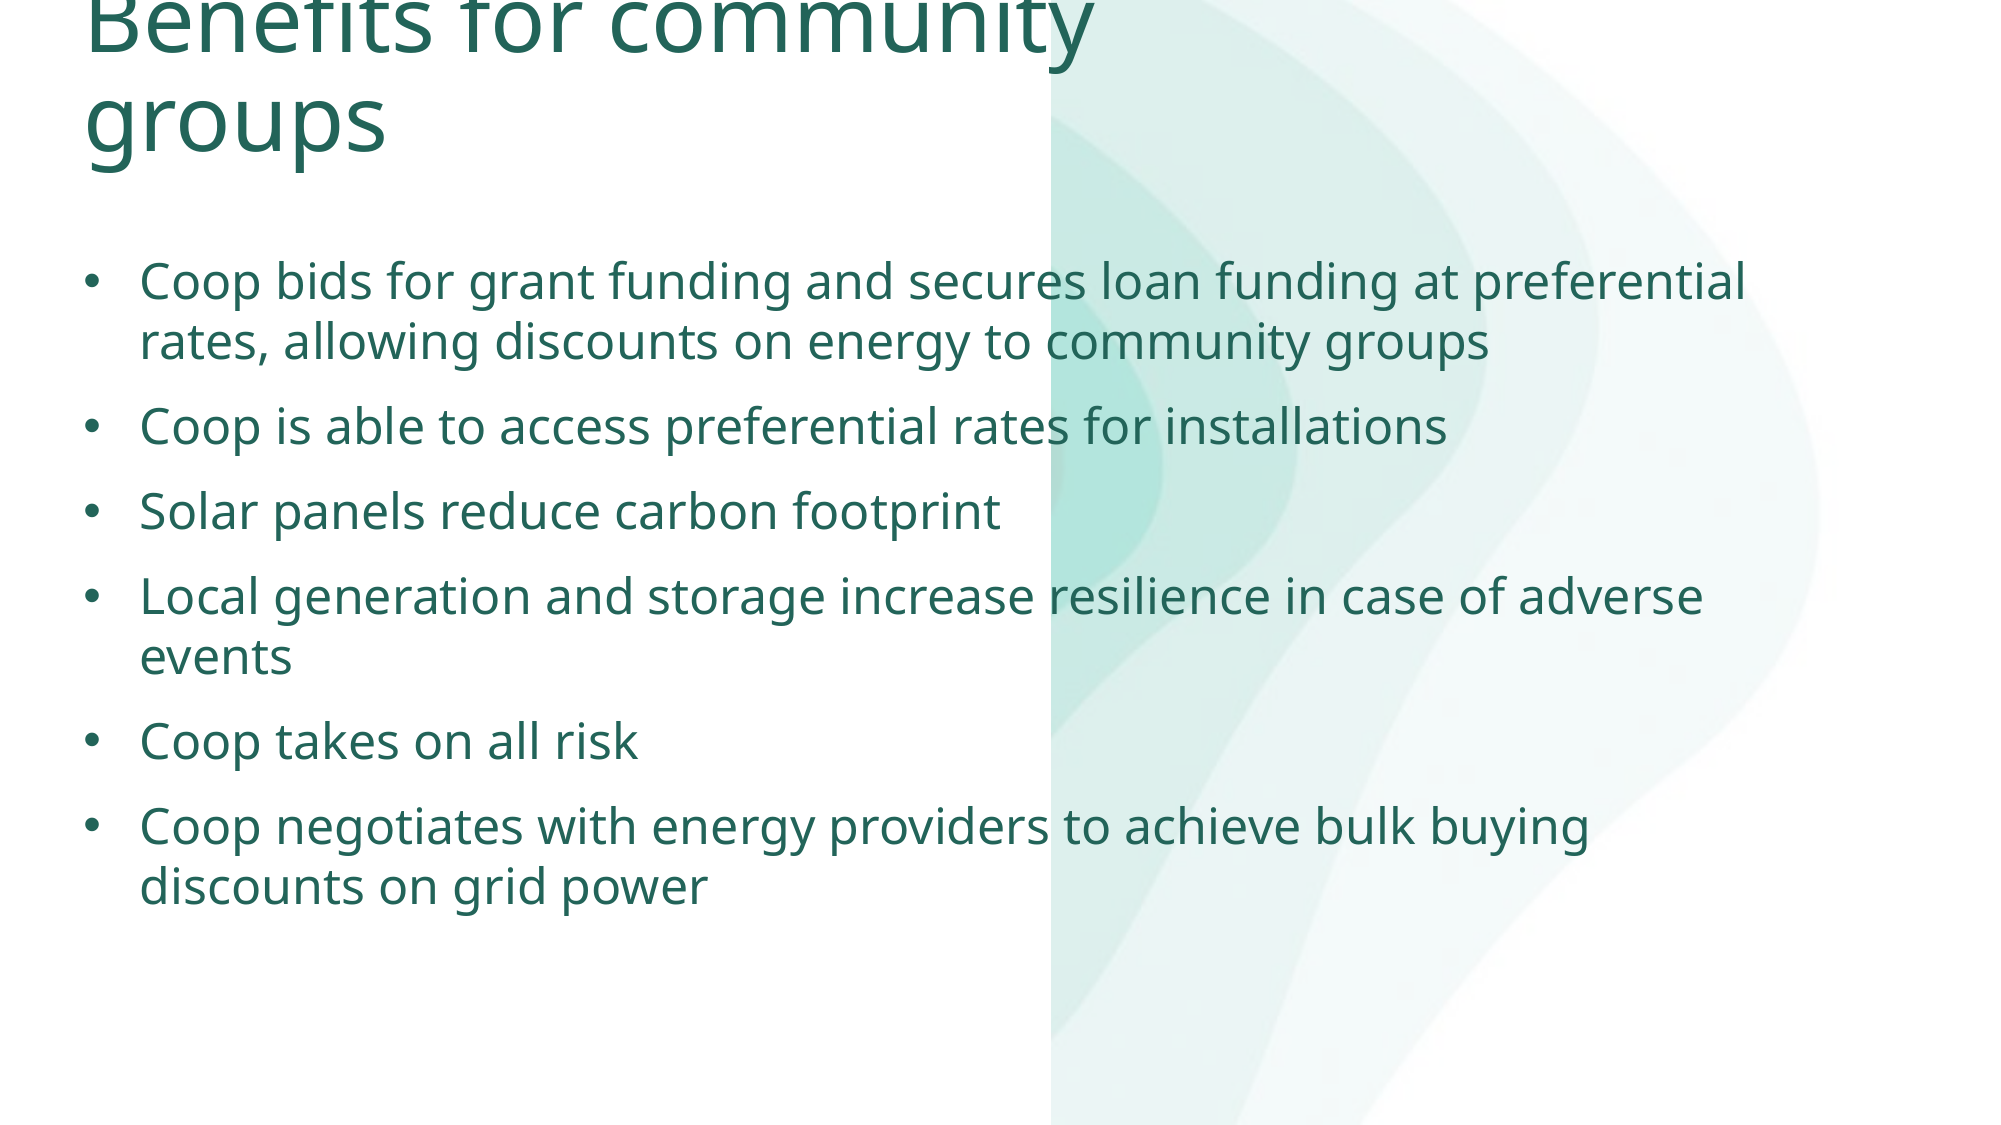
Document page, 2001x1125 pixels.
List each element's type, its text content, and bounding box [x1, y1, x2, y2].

text_box Coop bids for grant funding and secures loan funding at preferential rates, allowing discounts on energy to community groups Coop is able to access preferential rates for installations Solar panels reduce carbon footprint Local generation and storage increase resilience in case of adverse events Coop takes on all risk Coop negotiates with energy providers to achieve bulk buying discounts on grid power [83, 249, 1051, 915]
text_box Benefits for community groups [83, 62, 1051, 172]
picture [1051, 0, 2000, 1125]
